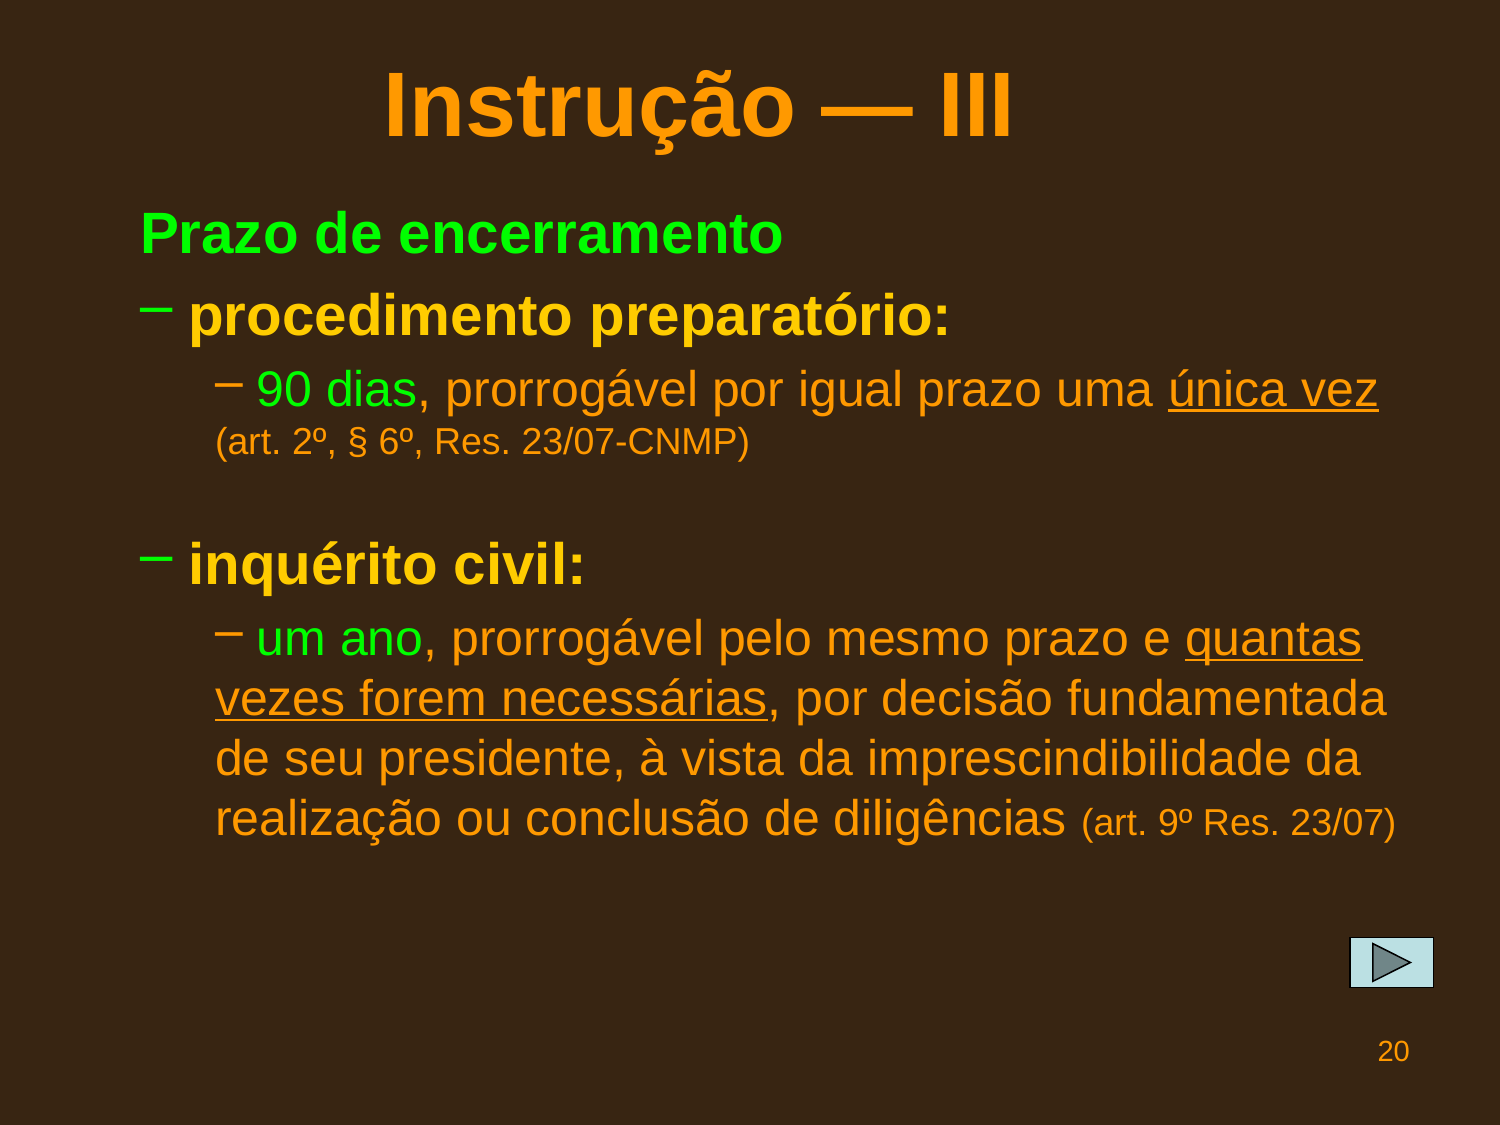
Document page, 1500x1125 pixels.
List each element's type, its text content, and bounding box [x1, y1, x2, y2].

subtitle Prazo de encerramento procedimento preparatório: 90 dias, prorrogável por igual prazo uma única vez (art. 2º, § 6º, Res. 23/07-CNMP) inquérito civil: um ano, prorrogável pelo mesmo prazo e quantas vezes forem necessárias, por decisão fundamentada de seu presidente, à vista da imprescindibilidade da realização ou conclusão de diligências (art. 9º Res. 23/07) [50, 187, 1450, 950]
title Instrução — III [62, 24, 1338, 163]
text_box [1349, 937, 1434, 988]
slide_number 20 [1074, 1024, 1426, 1103]
